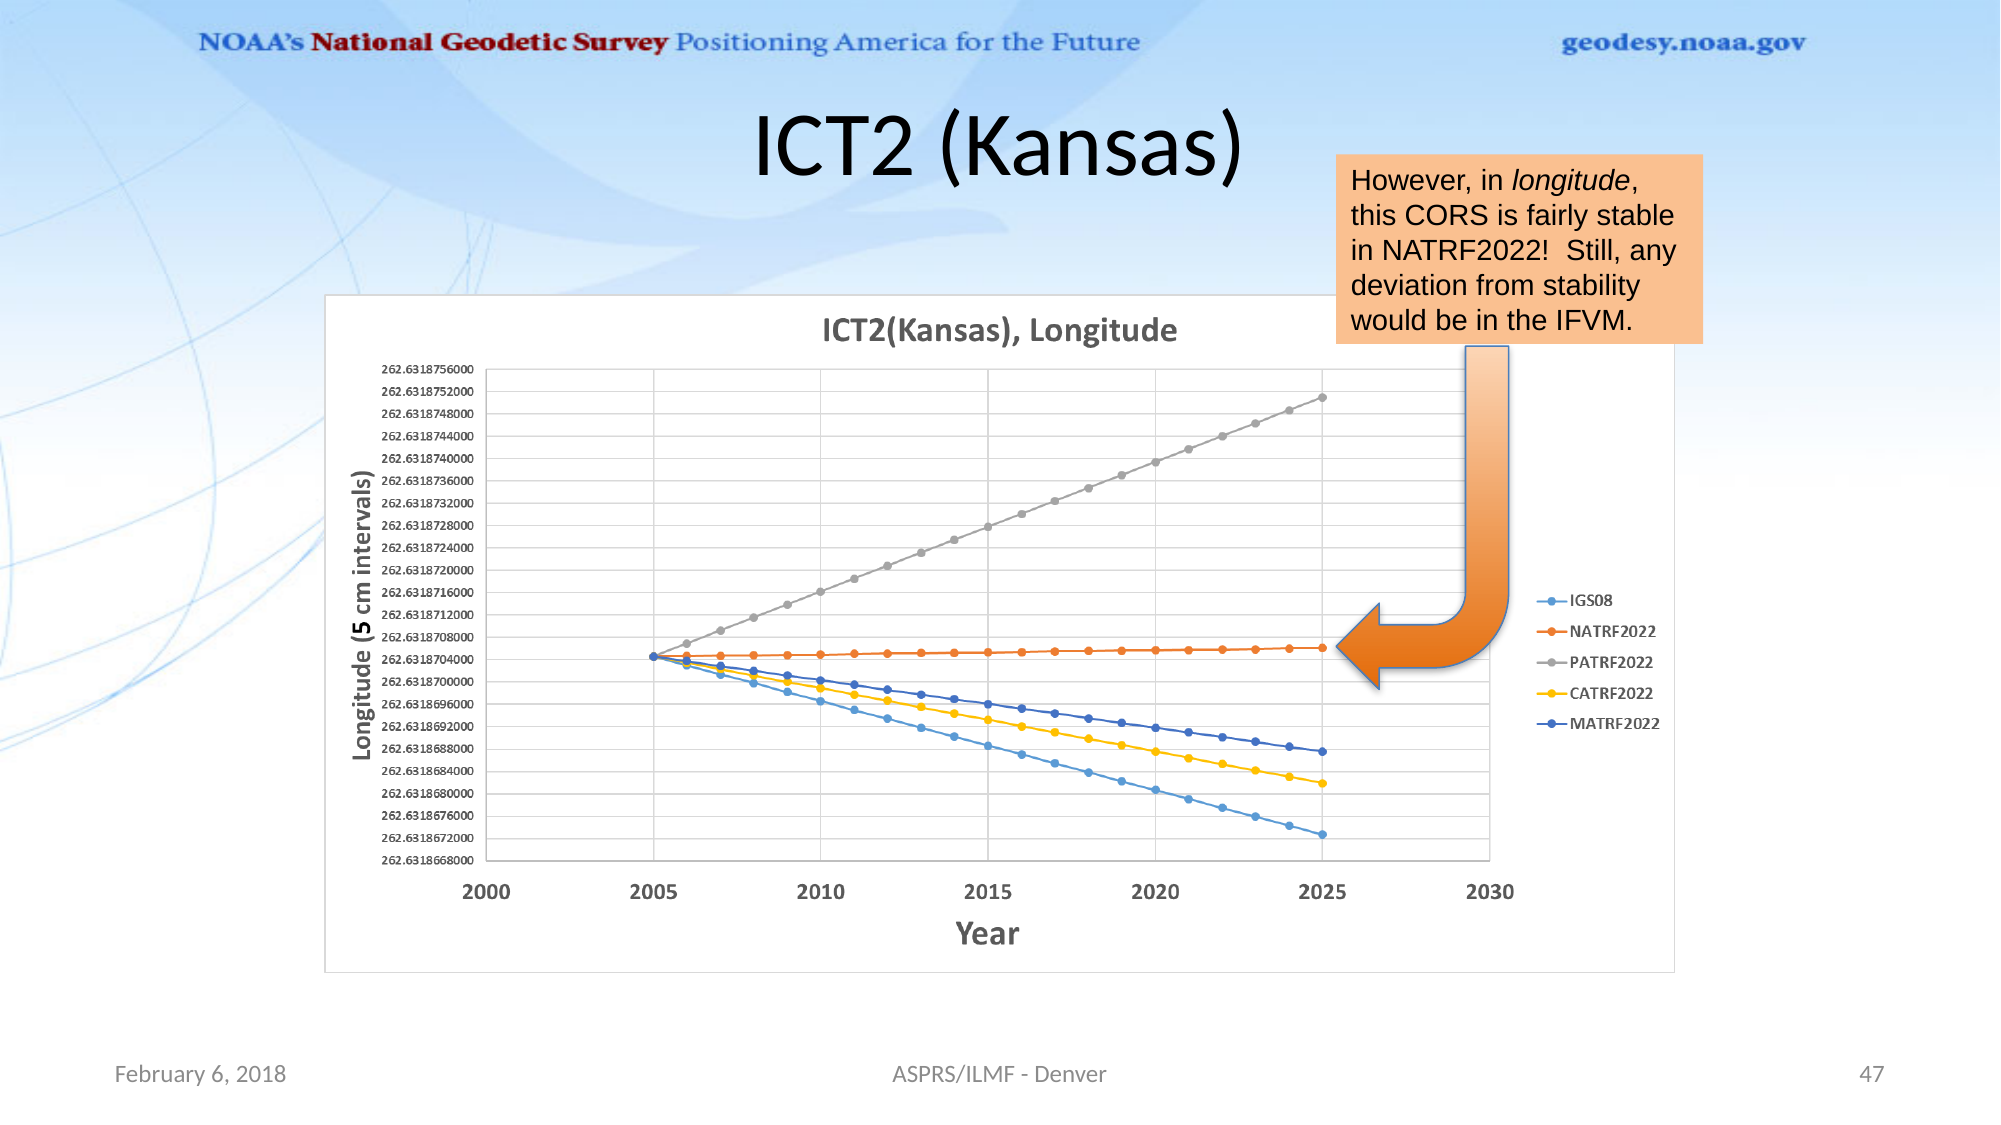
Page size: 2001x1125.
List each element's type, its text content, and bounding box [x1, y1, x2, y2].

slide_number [99, 1042, 567, 1103]
title ICT2 (Kansas) [99, 45, 1900, 233]
picture [0, 0, 2001, 1125]
footer ASPRS/ILMF - Denver [683, 1042, 1317, 1103]
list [324, 294, 1676, 973]
text_box However, in longitude, this CORS is fairly stable in NATRF2022! Still, any deviation from stability would be in the IFVM. [1336, 154, 1704, 344]
slide_number 47 [1433, 1042, 1900, 1103]
